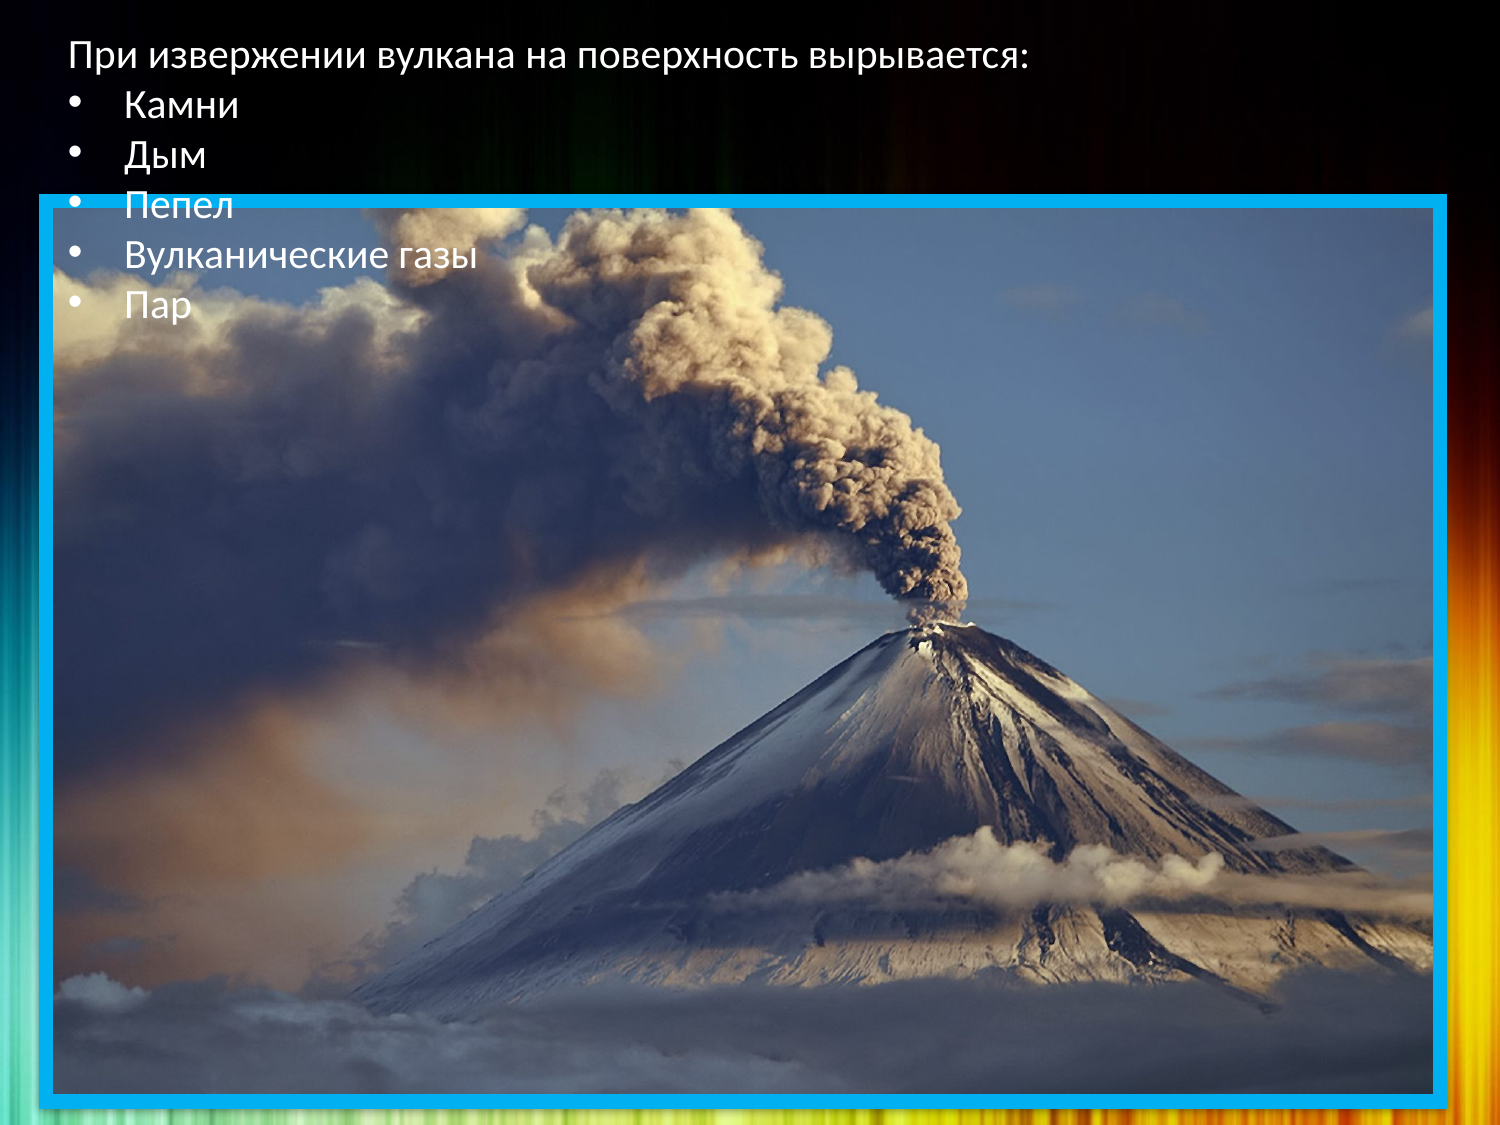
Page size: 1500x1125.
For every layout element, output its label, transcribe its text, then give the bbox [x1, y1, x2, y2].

text_box При извержении вулкана на поверхность вырывается: Камни Дым Пепел Вулканические газы Пар [53, 19, 1388, 206]
picture [0, 0, 1500, 1125]
picture [54, 207, 1432, 1093]
